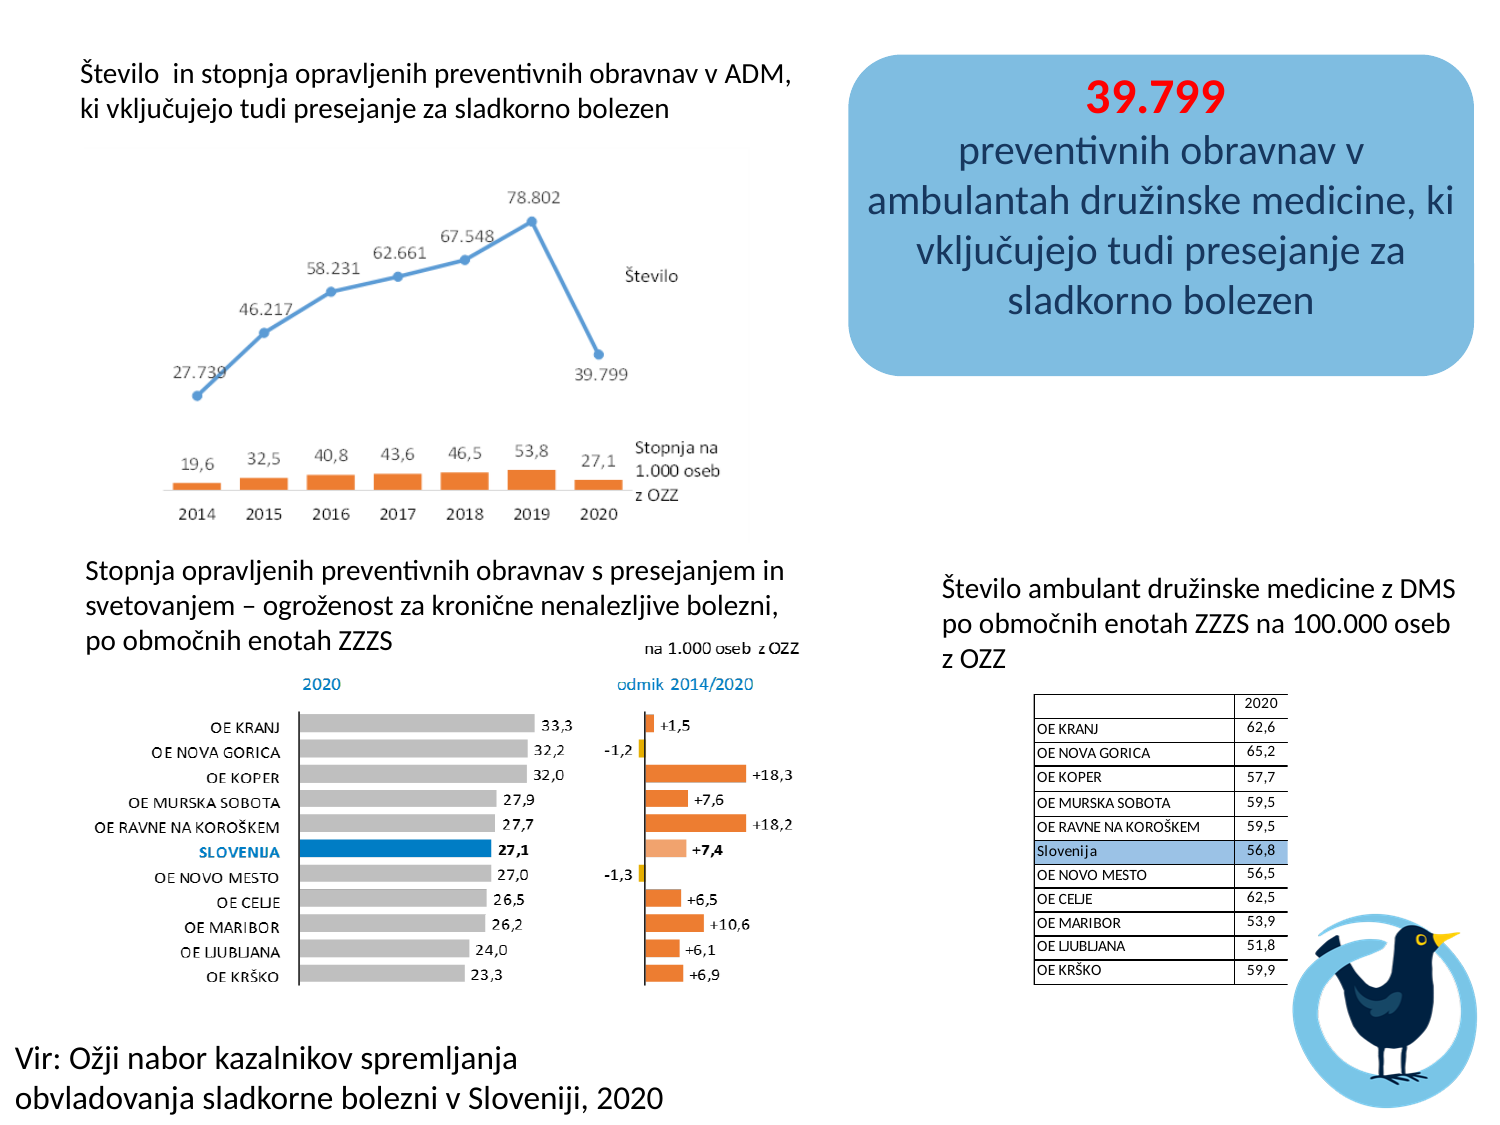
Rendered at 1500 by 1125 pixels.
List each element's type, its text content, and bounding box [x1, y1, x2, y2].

text_box Število ambulant družinske medicine z DMS po območnih enotah ZZZS na 100.000 oseb z OZZ [927, 562, 1483, 728]
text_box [848, 54, 1475, 377]
picture [84, 635, 810, 989]
text_box Stopnja opravljenih preventivnih obravnav s presejanjem in svetovanjem – ogroženost za kronične nenalezljive bolezni, po območnih enotah ZZZS [70, 545, 823, 662]
title Število in stopnja opravljenih preventivnih obravnav v ADM, ki vključujejo tudi presejanje za sladkorno bolezen [64, 31, 818, 148]
picture [84, 146, 751, 544]
picture [1033, 693, 1489, 1117]
text_box Vir: Ožji nabor kazalnikov spremljanja obvladovanja sladkorne bolezni v Sloveniji, 2020 [0, 1029, 711, 1124]
